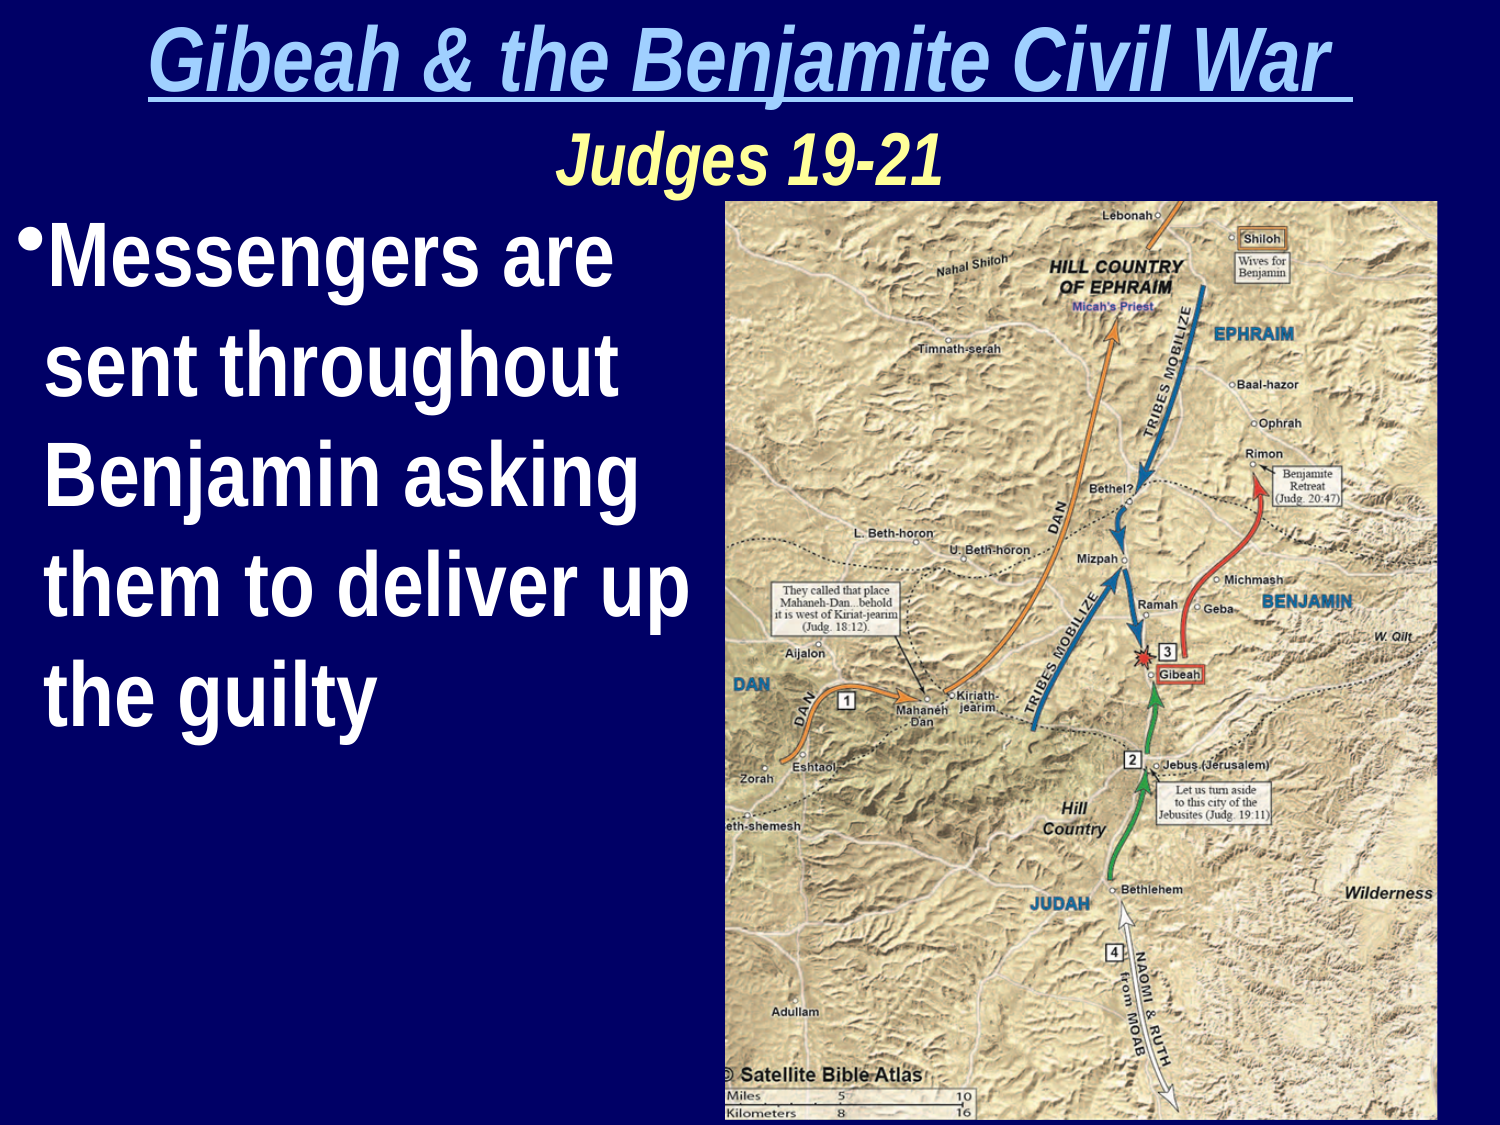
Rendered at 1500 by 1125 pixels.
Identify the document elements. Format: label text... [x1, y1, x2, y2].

title Gibeah & the Benjamite Civil War Judges 19-21 [0, 0, 1500, 200]
list Messengers are sent throughout Benjamin asking them to deliver up the guilty [0, 187, 725, 1125]
picture [724, 201, 1438, 1120]
